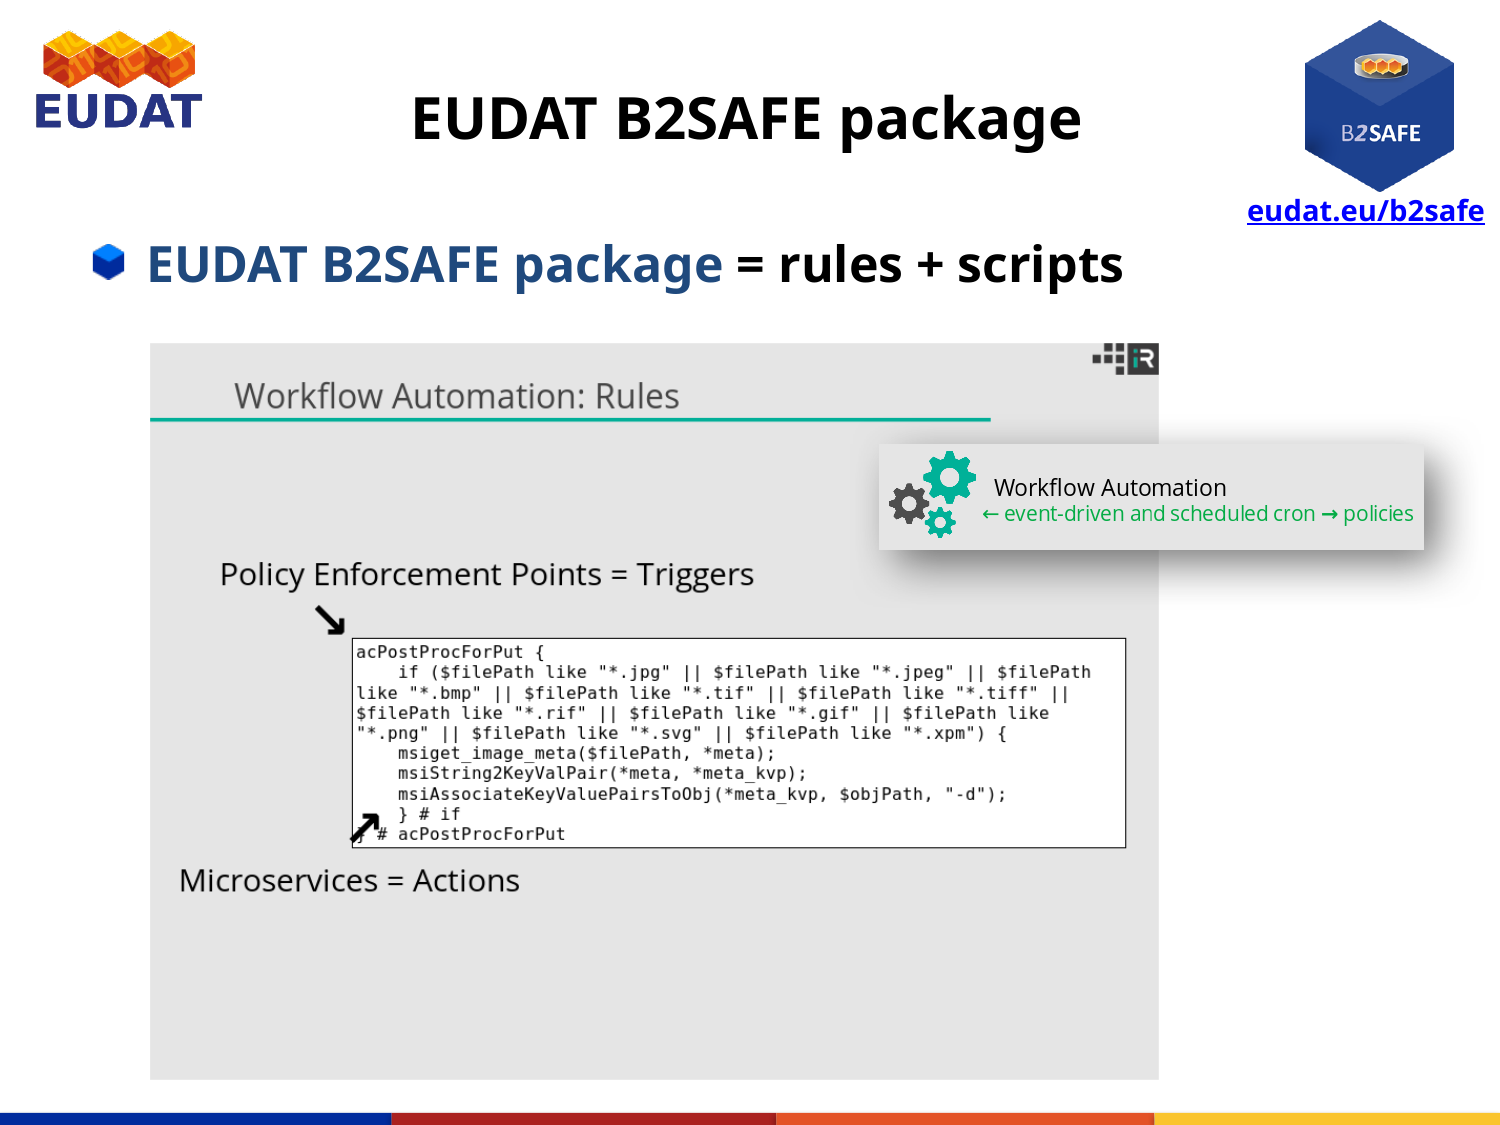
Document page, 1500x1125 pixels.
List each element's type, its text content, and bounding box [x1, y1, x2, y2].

text_box EUDAT B2SAFE package = rules + scripts [75, 224, 1258, 315]
picture [879, 444, 1424, 550]
picture [90, 244, 126, 280]
picture [8, 0, 210, 161]
picture [1305, 19, 1454, 192]
title EUDAT B2SAFE package [212, 45, 1282, 188]
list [147, 339, 1163, 1083]
